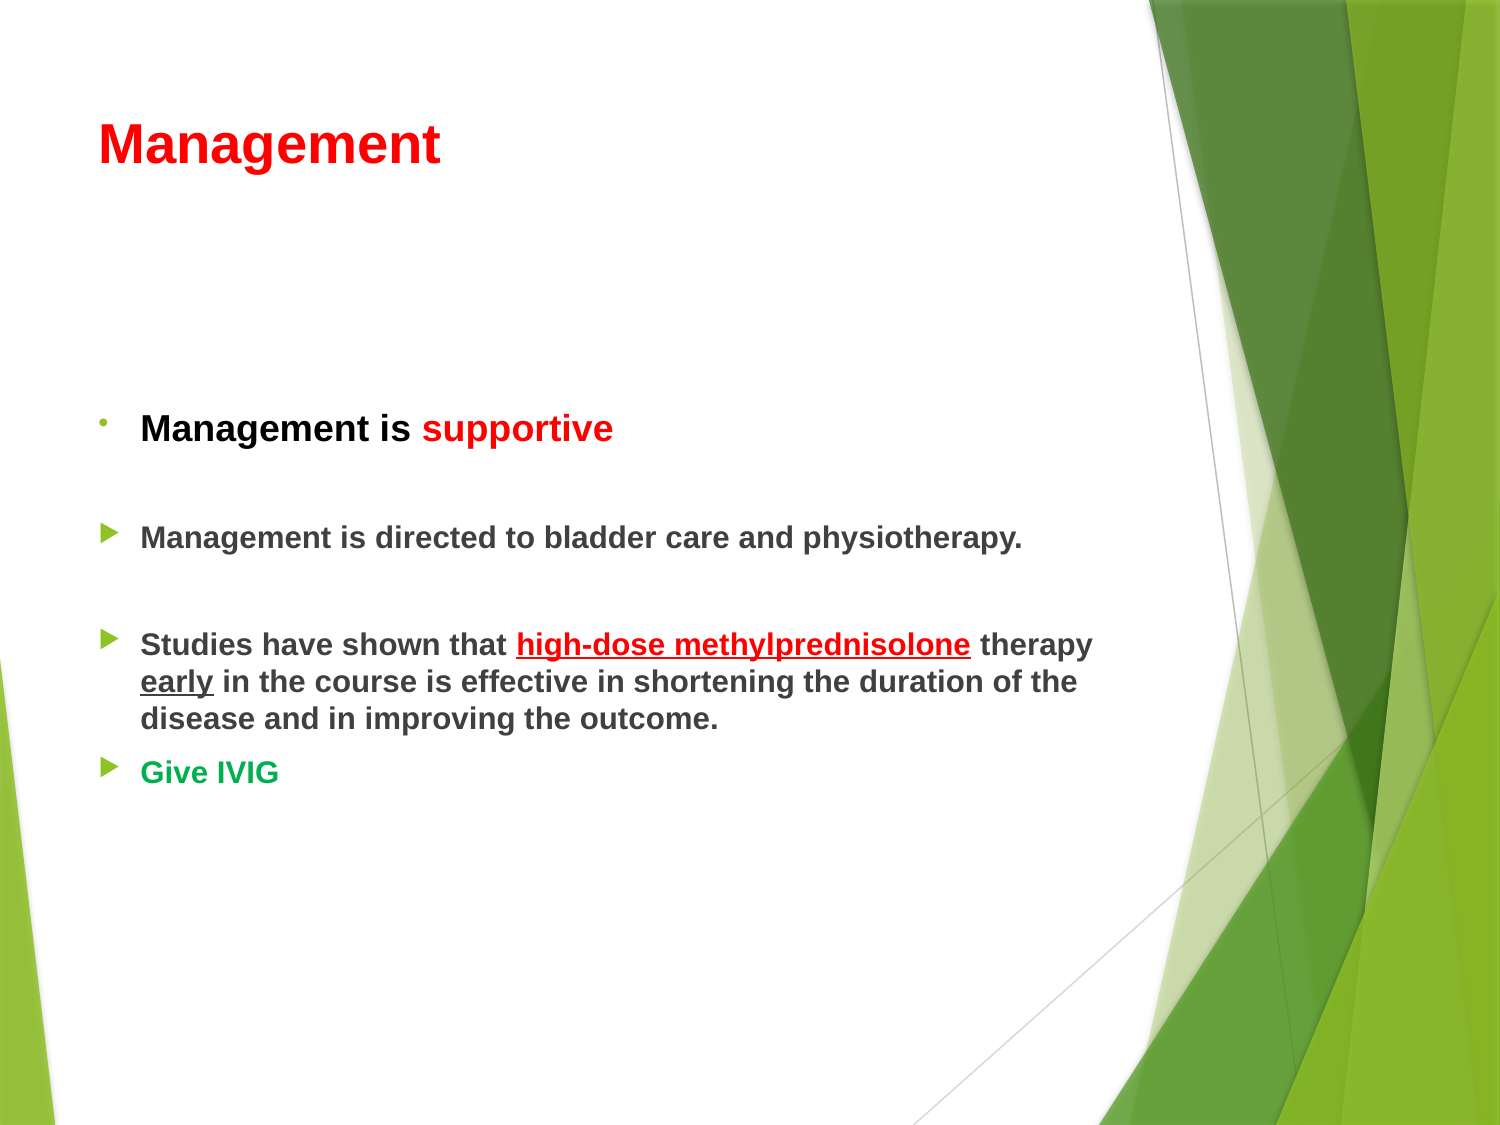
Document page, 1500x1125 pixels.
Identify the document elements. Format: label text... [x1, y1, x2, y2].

list Management is supportive Management is directed to bladder care and physiotherapy. Studies have shown that high-dose methylprednisolone therapy early in the course is effective in shortening the duration of the disease and in improving the outcome. Give IVIG [83, 343, 1141, 821]
title Management [83, 99, 1141, 317]
